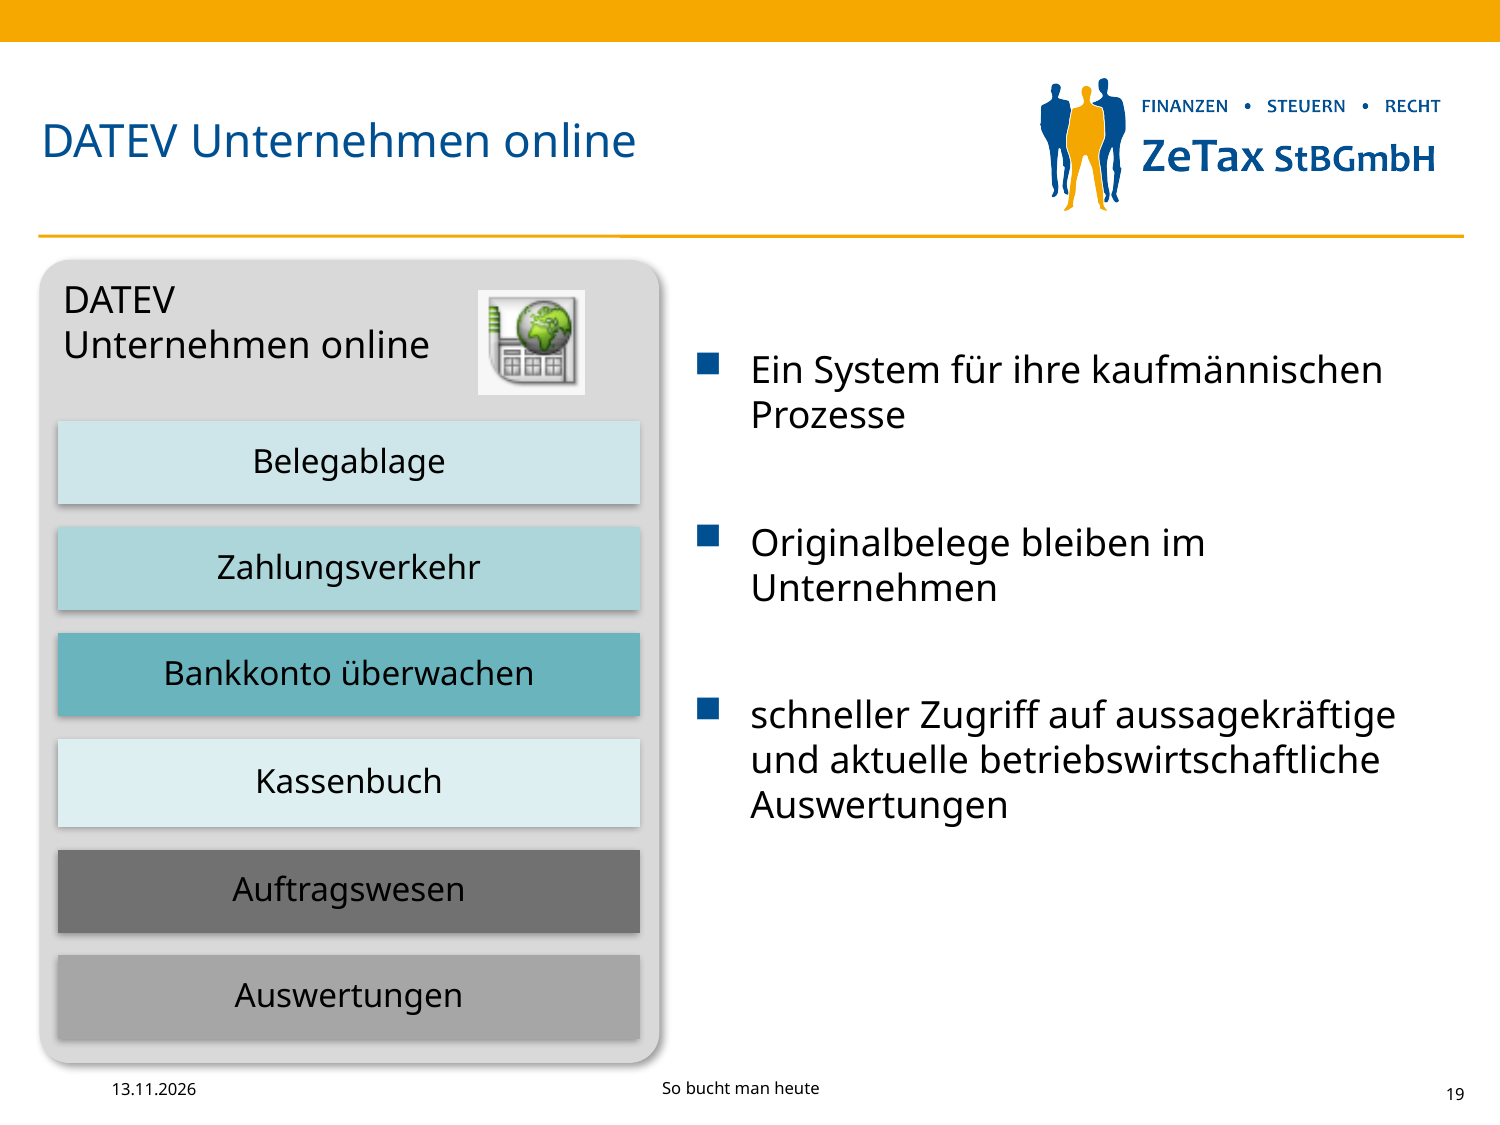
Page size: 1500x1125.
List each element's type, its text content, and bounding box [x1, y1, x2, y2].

text_box Kassenbuch [58, 738, 641, 827]
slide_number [23, 1071, 290, 1120]
text_box Auswertungen [58, 955, 641, 1039]
text_box Bankkonto überwachen [58, 633, 641, 717]
text_box DATEV Unternehmen online [37, 257, 662, 1066]
text_box Zahlungsverkehr [58, 527, 641, 611]
text_box Belegablage [58, 421, 641, 505]
list Ein System für ihre kaufmännischen Prozesse Originalbelege bleiben im Unternehmen schneller Zugriff auf aussagekräftige und aktuelle betriebswirtschaftliche Auswertungen [679, 338, 1436, 985]
title DATEV Unternehmen online [41, 68, 988, 211]
slide_number 19 [1360, 1076, 1480, 1106]
text_box Auftragswesen [58, 849, 641, 933]
picture [477, 290, 585, 396]
picture [1040, 78, 1447, 211]
